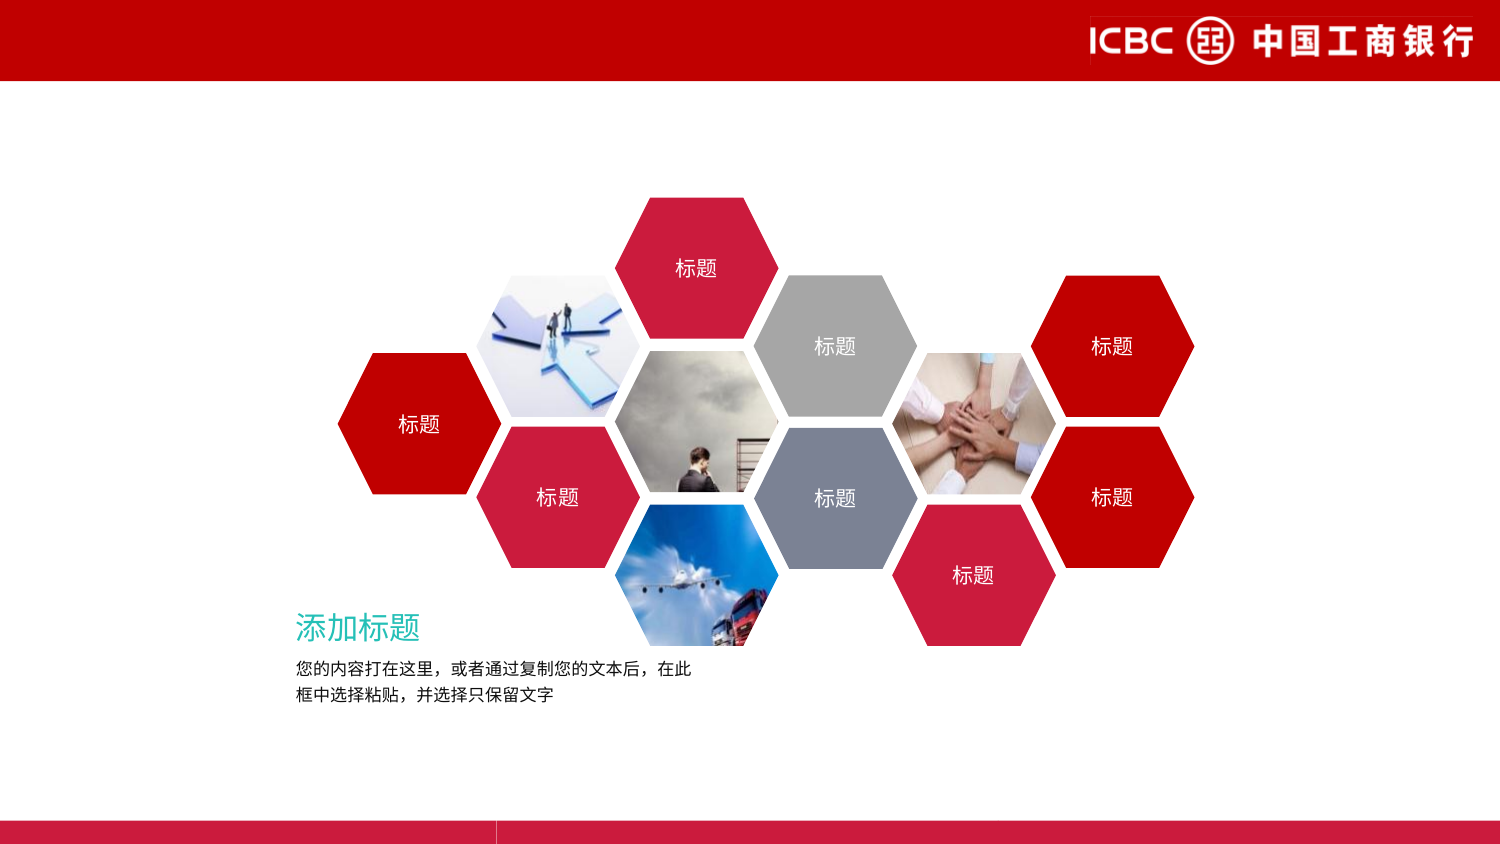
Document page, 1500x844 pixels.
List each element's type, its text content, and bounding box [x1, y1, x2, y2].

picture [1090, 16, 1473, 65]
text_box 标题 [475, 425, 642, 569]
text_box 标题 [752, 274, 919, 418]
text_box [997, 819, 1500, 844]
text_box 添加标题 [287, 611, 464, 647]
text_box [496, 819, 997, 844]
text_box 标题 [891, 503, 1058, 647]
text_box 标题 [1029, 425, 1196, 569]
text_box 标题 [1029, 274, 1196, 418]
text_box [0, 819, 496, 844]
text_box 标题 [752, 426, 919, 571]
text_box 您的内容打在这里，或者通过复制您的文本后，在此框中选择粘贴，并选择只保留文字 [287, 647, 710, 710]
text_box [891, 352, 1058, 496]
text_box [613, 503, 780, 647]
text_box [475, 274, 642, 418]
text_box 标题 [336, 352, 503, 496]
text_box [613, 350, 780, 494]
text_box 标题 [613, 196, 780, 340]
